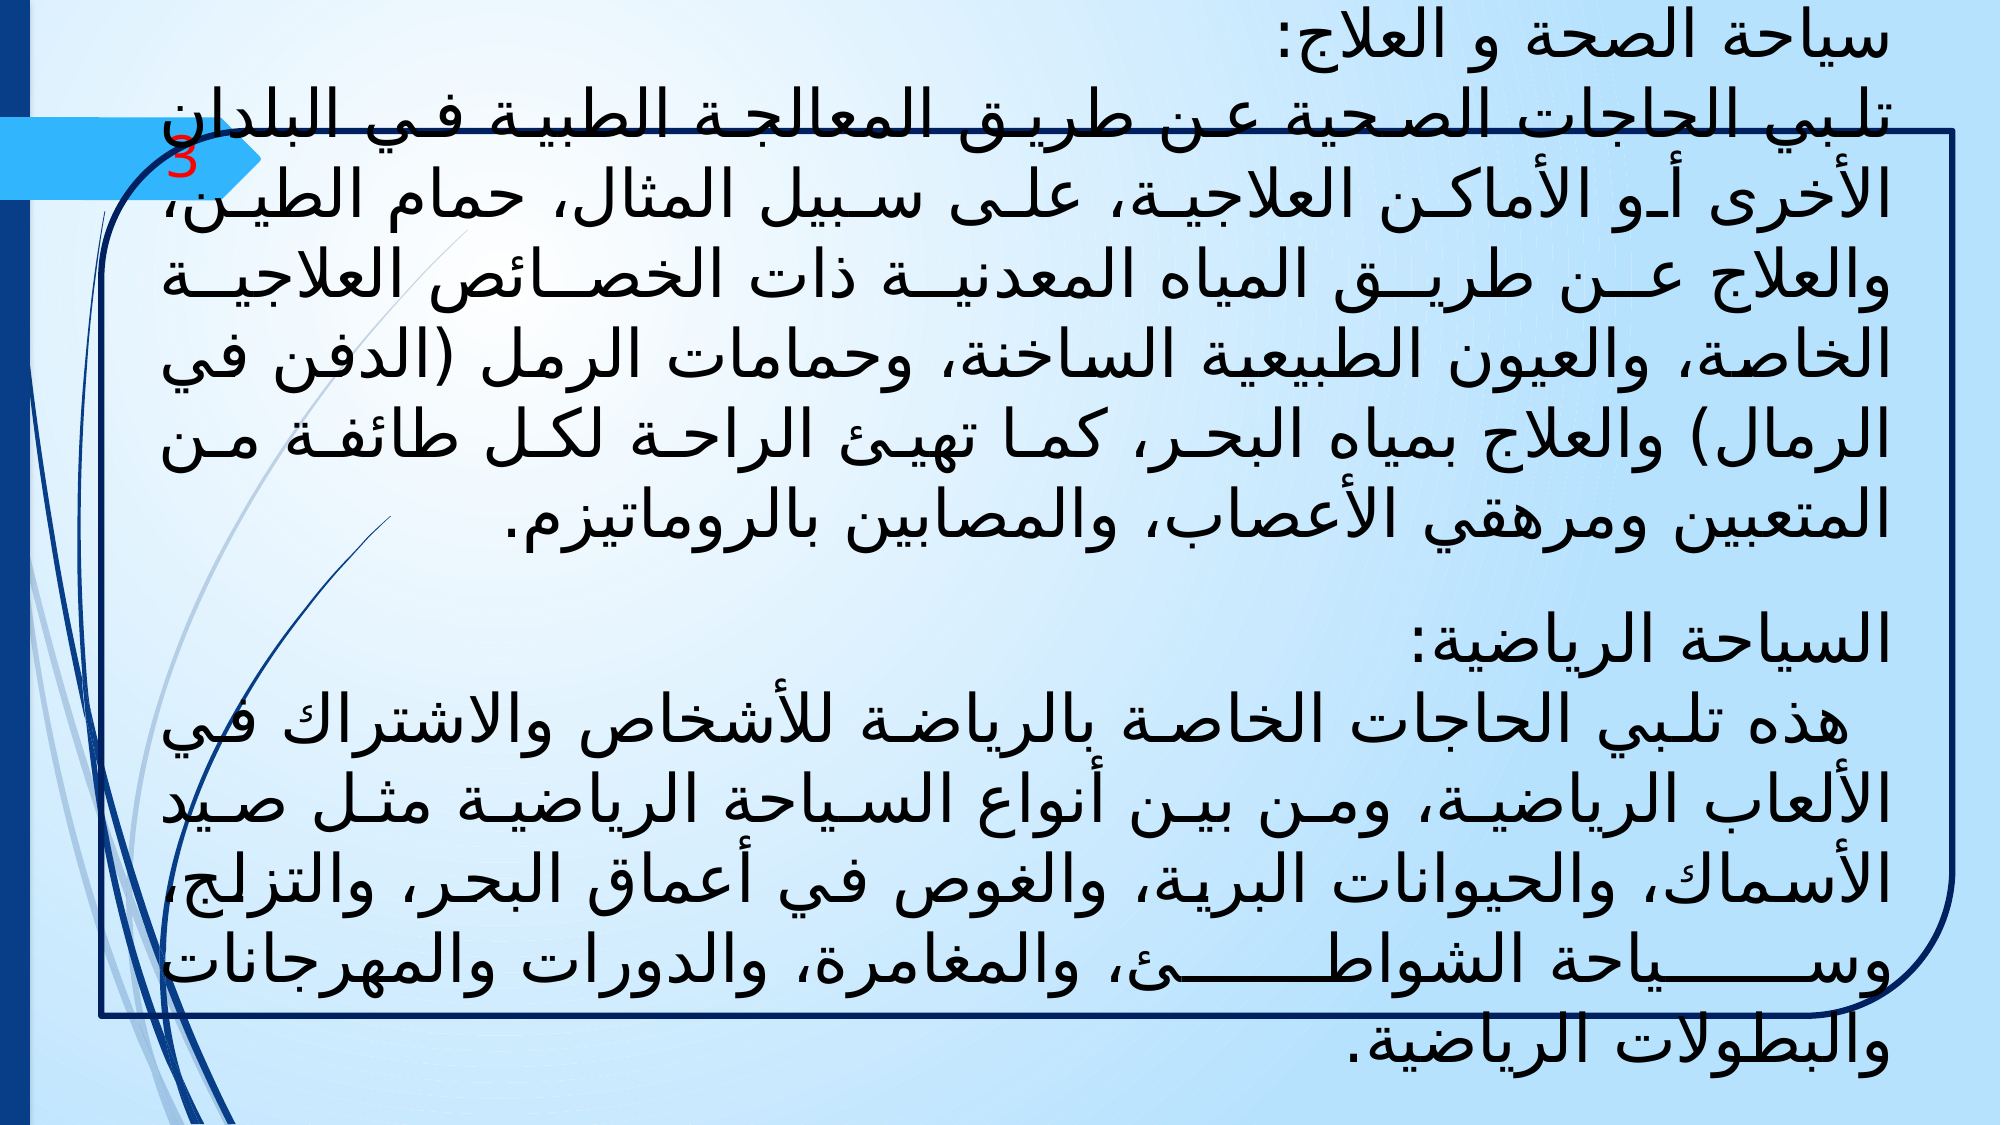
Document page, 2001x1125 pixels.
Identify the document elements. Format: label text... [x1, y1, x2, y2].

text_box سياحة الصحة و العلاج: تلبي الحاجات الصحية عن طريق المعالجة الطبية في البلدان الأخرى أو الأماكن العلاجية، على سبيل المثال، حمام الطين، والعلاج عن طريق المياه المعدنية ذات الخصائص العلاجية الخاصة، والعيون الطبيعية الساخنة، وحمامات الرمل (الدفن في الرمال) والعلاج بمياه البحر، كما تهيئ الراحة لكل طائفة من المتعبين ومرهقي الأعصاب، والمصابين بالروماتيزم. السياحة الرياضية: هذه تلبي الحاجات الخاصة بالرياضة للأشخاص والاشتراك في الألعاب الرياضية، ومن بين أنواع السياحة الرياضية مثل صيد الأسماك، والحيوانات البرية، والغوص في أعماق البحر، والتزلج، وسياحة الشواطئ، والمغامرة، والدورات والمهرجانات والبطولات الرياضية. [99, 129, 1954, 1018]
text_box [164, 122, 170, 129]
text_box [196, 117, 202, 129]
slide_number 3 [87, 129, 216, 190]
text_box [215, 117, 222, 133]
